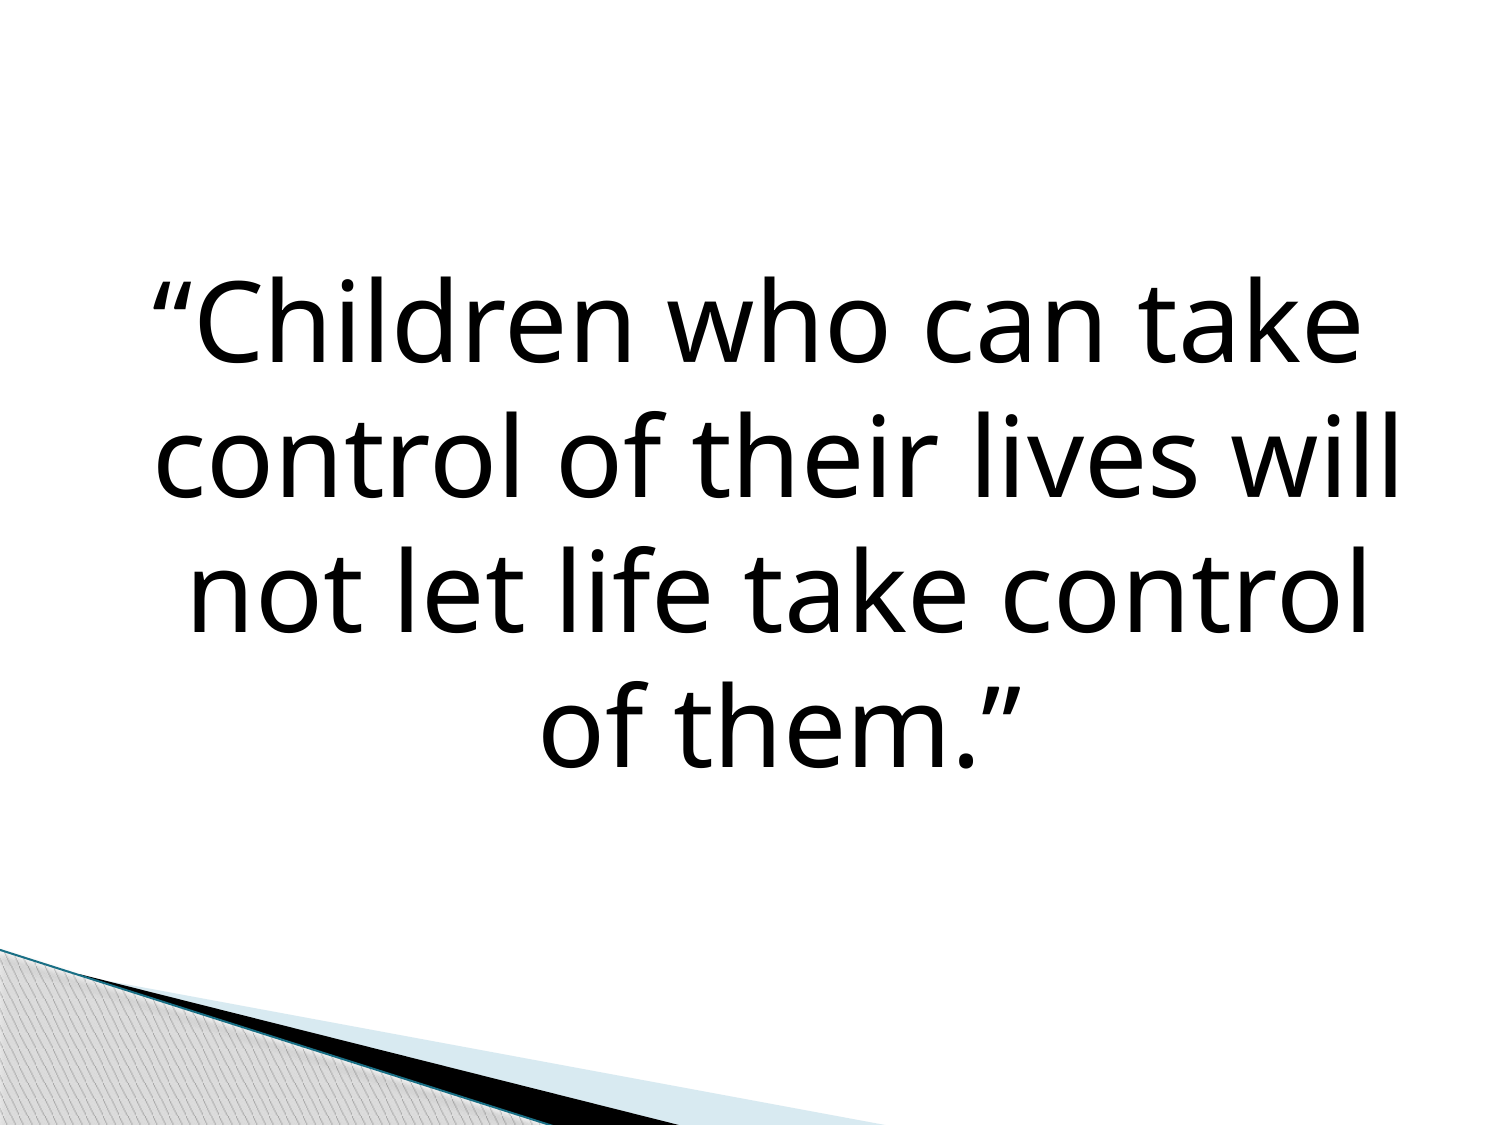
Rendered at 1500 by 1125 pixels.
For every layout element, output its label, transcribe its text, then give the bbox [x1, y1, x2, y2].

list “Children who can take control of their lives will not let life take control of them.” [75, 243, 1425, 986]
